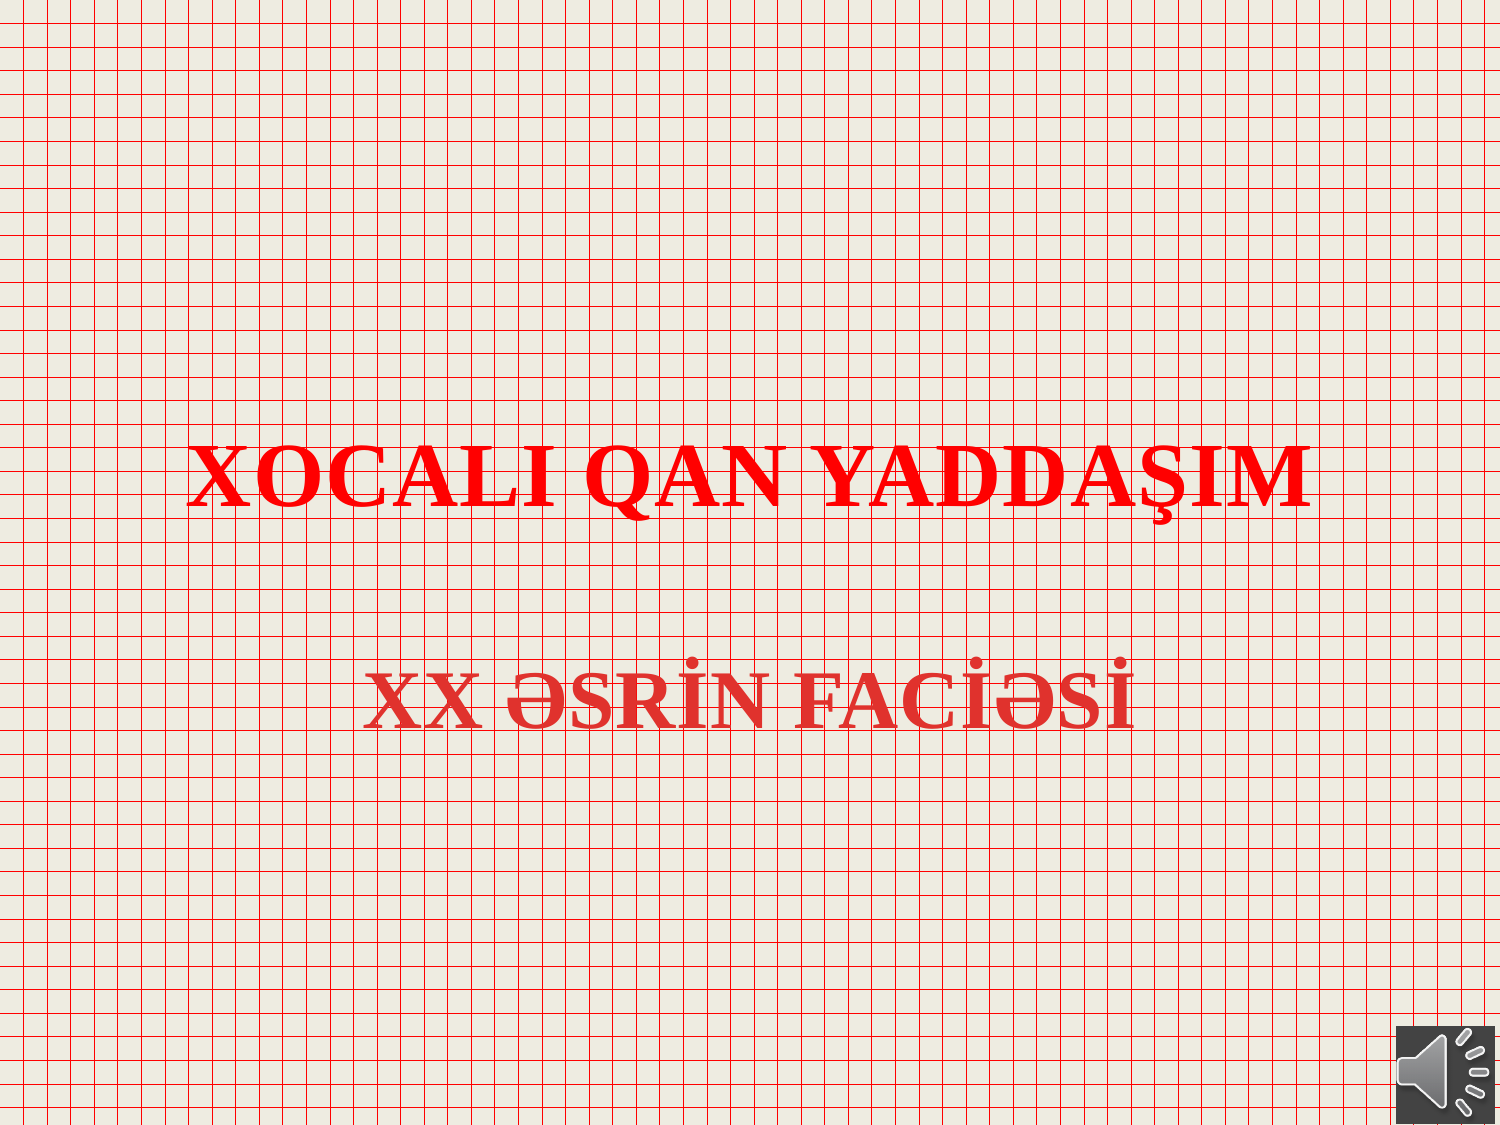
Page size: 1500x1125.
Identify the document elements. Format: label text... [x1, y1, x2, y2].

picture [1395, 1024, 1496, 1125]
title XOCALI QAN YADDAŞIM [112, 349, 1388, 591]
subtitle XX ƏSRİN FACİƏSİ [225, 637, 1275, 925]
